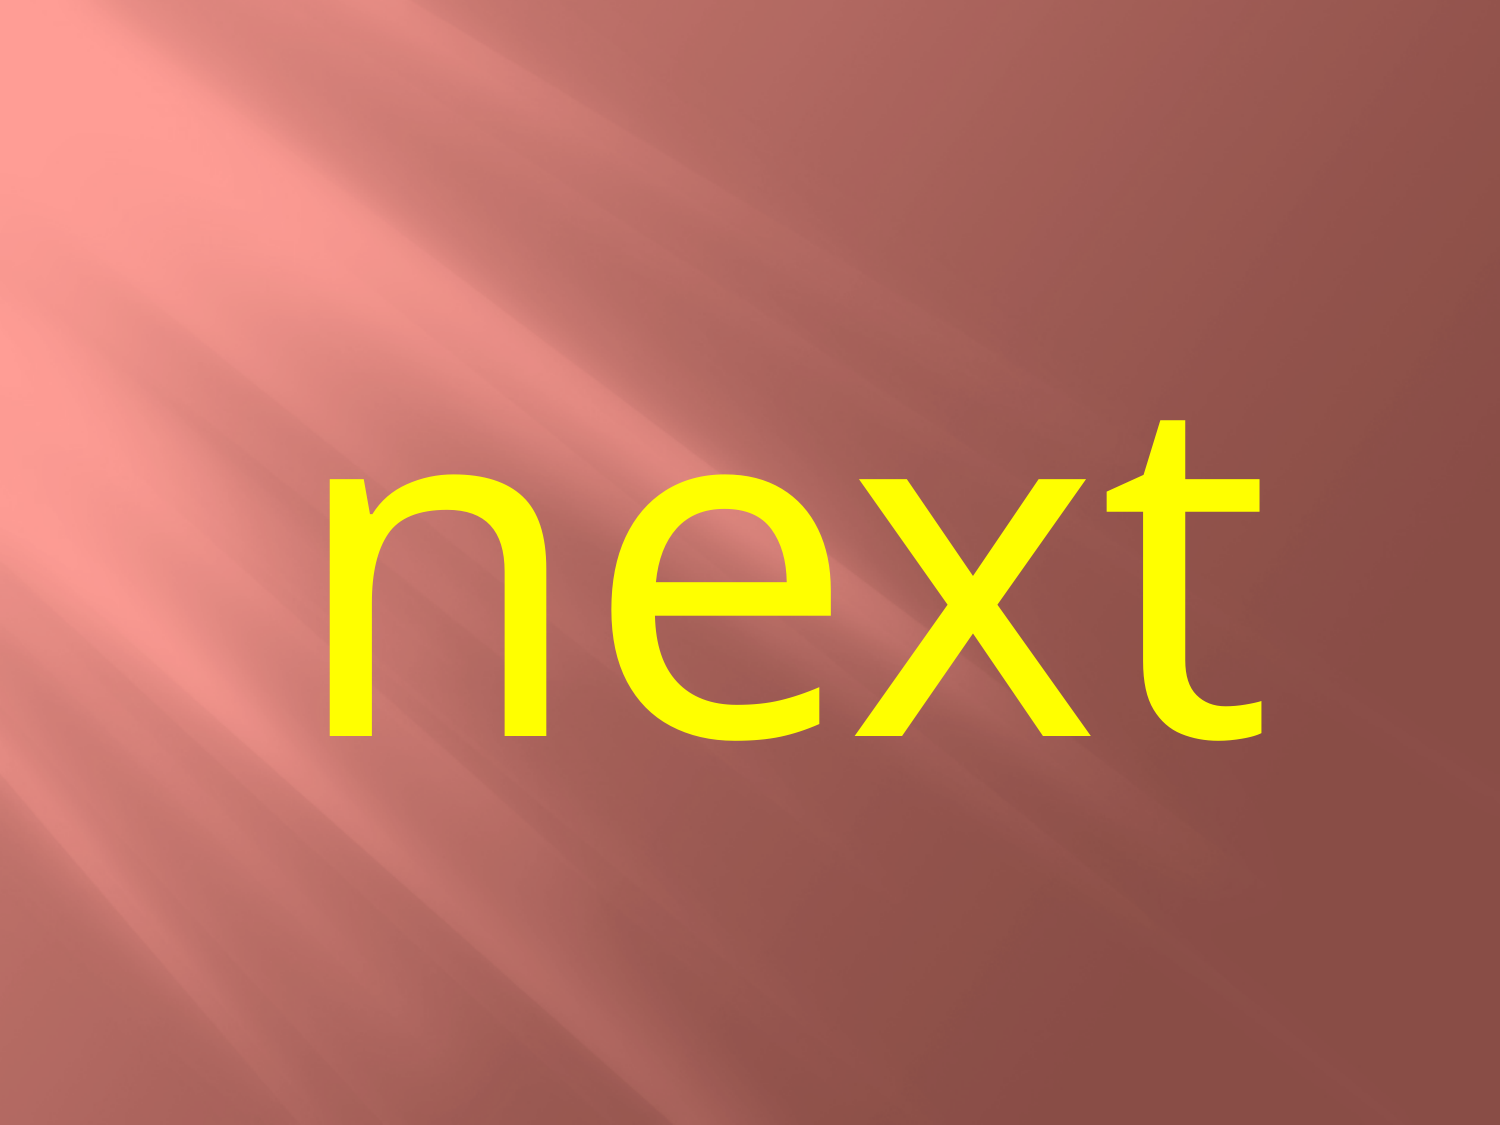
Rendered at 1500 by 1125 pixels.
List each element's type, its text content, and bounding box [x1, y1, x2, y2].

text_box next [212, 249, 1350, 840]
